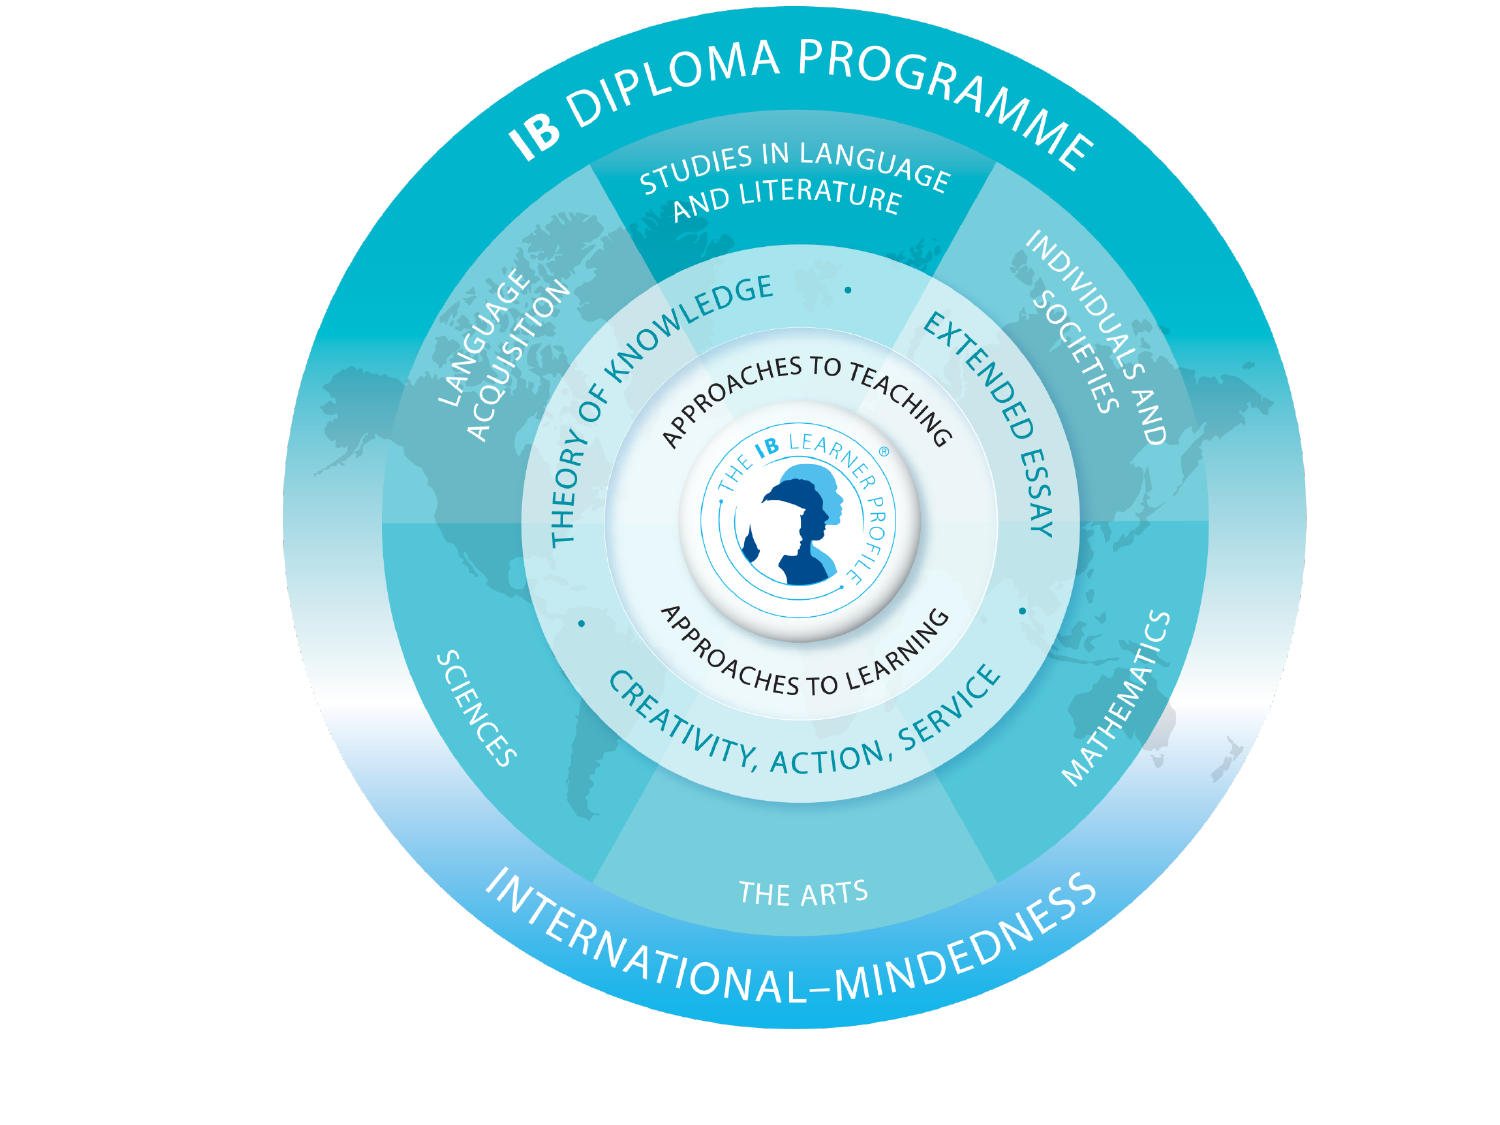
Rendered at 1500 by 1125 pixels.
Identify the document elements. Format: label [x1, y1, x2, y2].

picture [273, 0, 1313, 1040]
